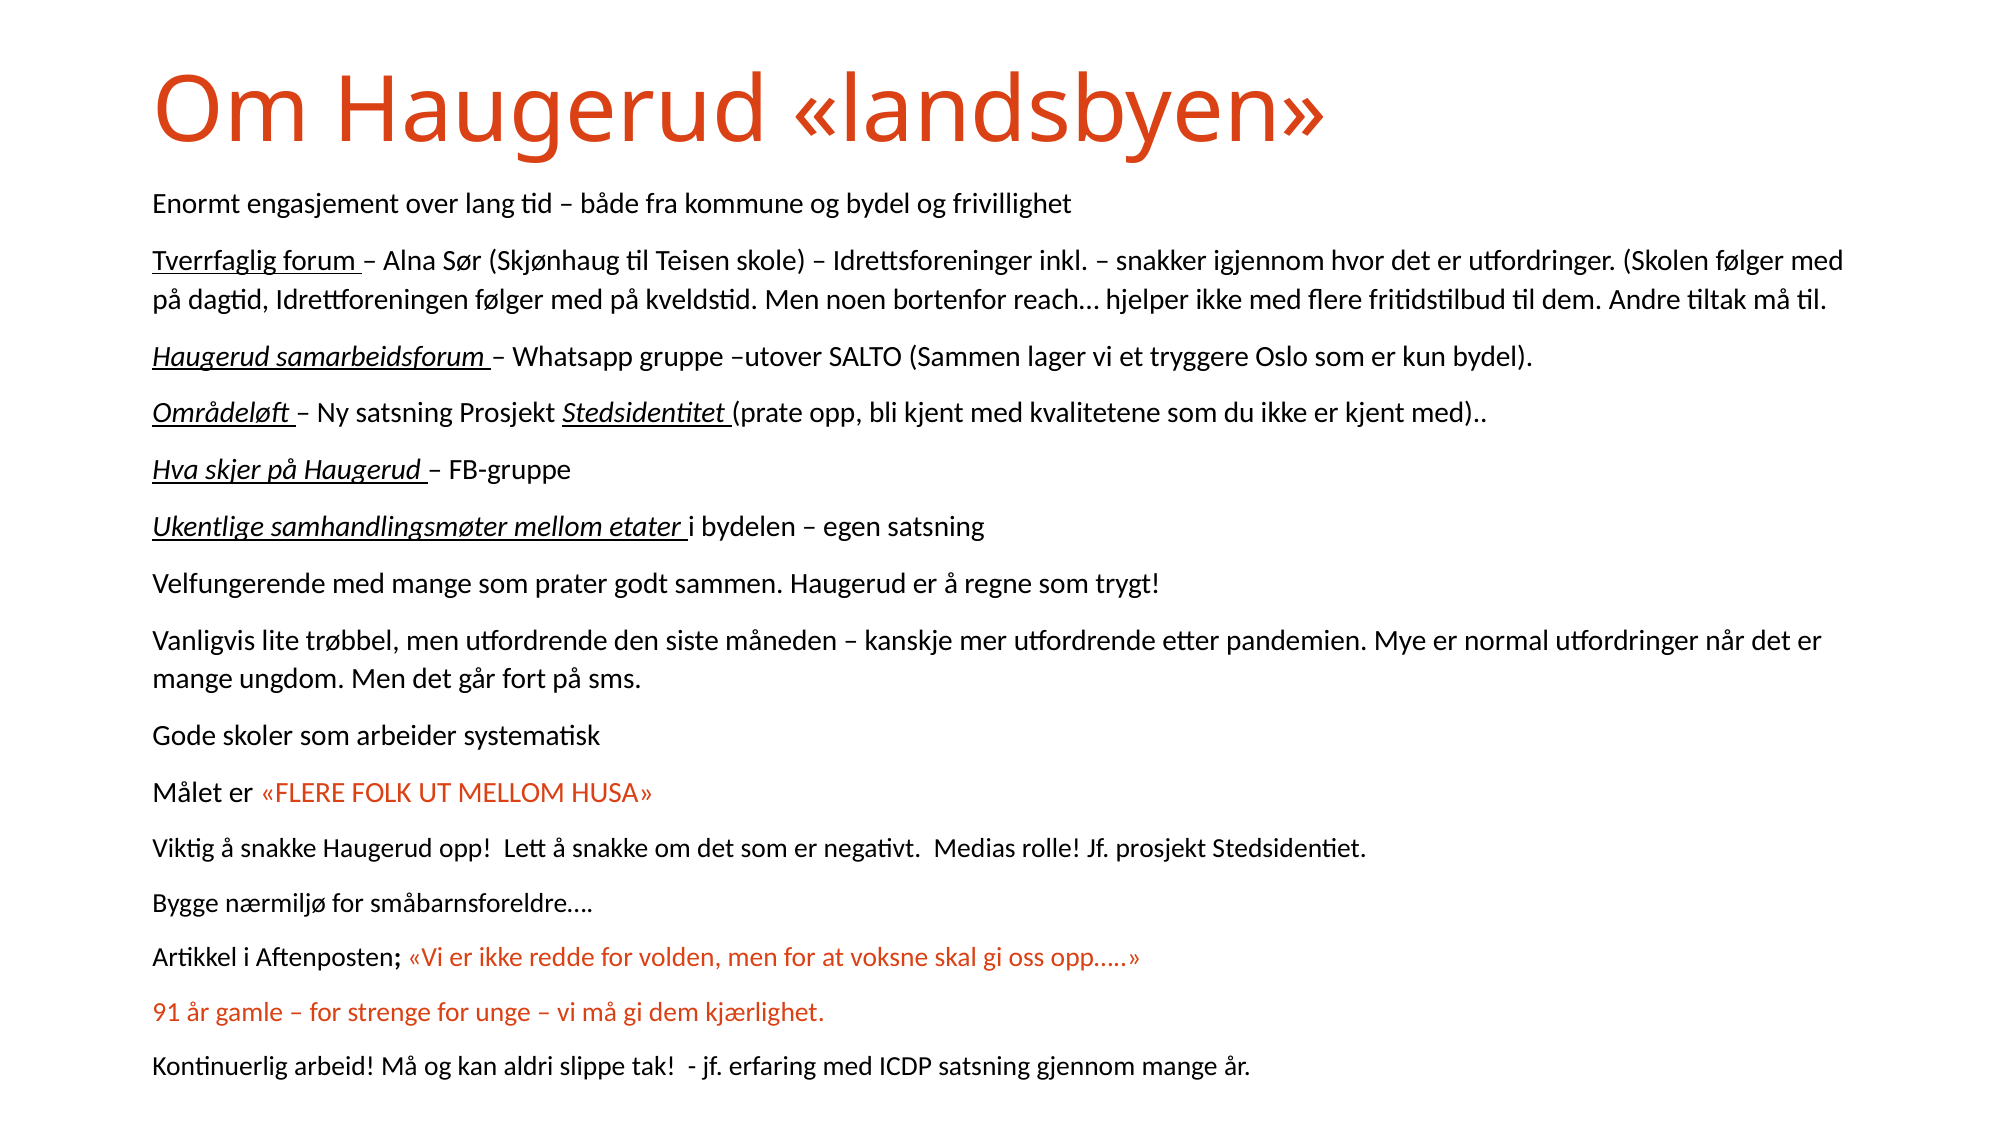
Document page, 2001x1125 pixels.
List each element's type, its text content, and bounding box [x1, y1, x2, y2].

title Om Haugerud «landsbyen» [137, 49, 1863, 173]
list Enormt engasjement over lang tid – både fra kommune og bydel og frivillighet Tverrfaglig forum – Alna Sør (Skjønhaug til Teisen skole) – Idrettsforeninger inkl. – snakker igjennom hvor det er utfordringer. (Skolen følger med på dagtid, Idrettforeningen følger med på kveldstid. Men noen bortenfor reach… hjelper ikke med flere fritidstilbud til dem. Andre tiltak må til. Haugerud samarbeidsforum – Whatsapp gruppe –utover SALTO (Sammen lager vi et tryggere Oslo som er kun bydel). Områdeløft – Ny satsning Prosjekt Stedsidentitet (prate opp, bli kjent med kvalitetene som du ikke er kjent med).. Hva skjer på Haugerud – FB-gruppe Ukentlige samhandlingsmøter mellom etater i bydelen – egen satsning Velfungerende med mange som prater godt sammen. Haugerud er å regne som trygt! Vanligvis lite trøbbel, men utfordrende den siste måneden – kanskje mer utfordrende etter pandemien. Mye er normal utfordringer når det er mange ungdom. Men det går fort på sms. Gode skoler som arbeider systematisk Målet er «FLERE FOLK UT MELLOM HUSA» Viktig å snakke Haugerud opp! Lett å snakke om det som er negativt. Medias rolle! Jf. prosjekt Stedsidentiet. Bygge nærmiljø for småbarnsforeldre…. Artikkel i Aftenposten; «Vi er ikke redde for volden, men for at voksne skal gi oss opp…..» 91 år gamle – for strenge for unge – vi må gi dem kjærlighet. Kontinuerlig arbeid! Må og kan aldri slippe tak! - jf. erfaring med ICDP satsning gjennom mange år. [137, 173, 1863, 1100]
